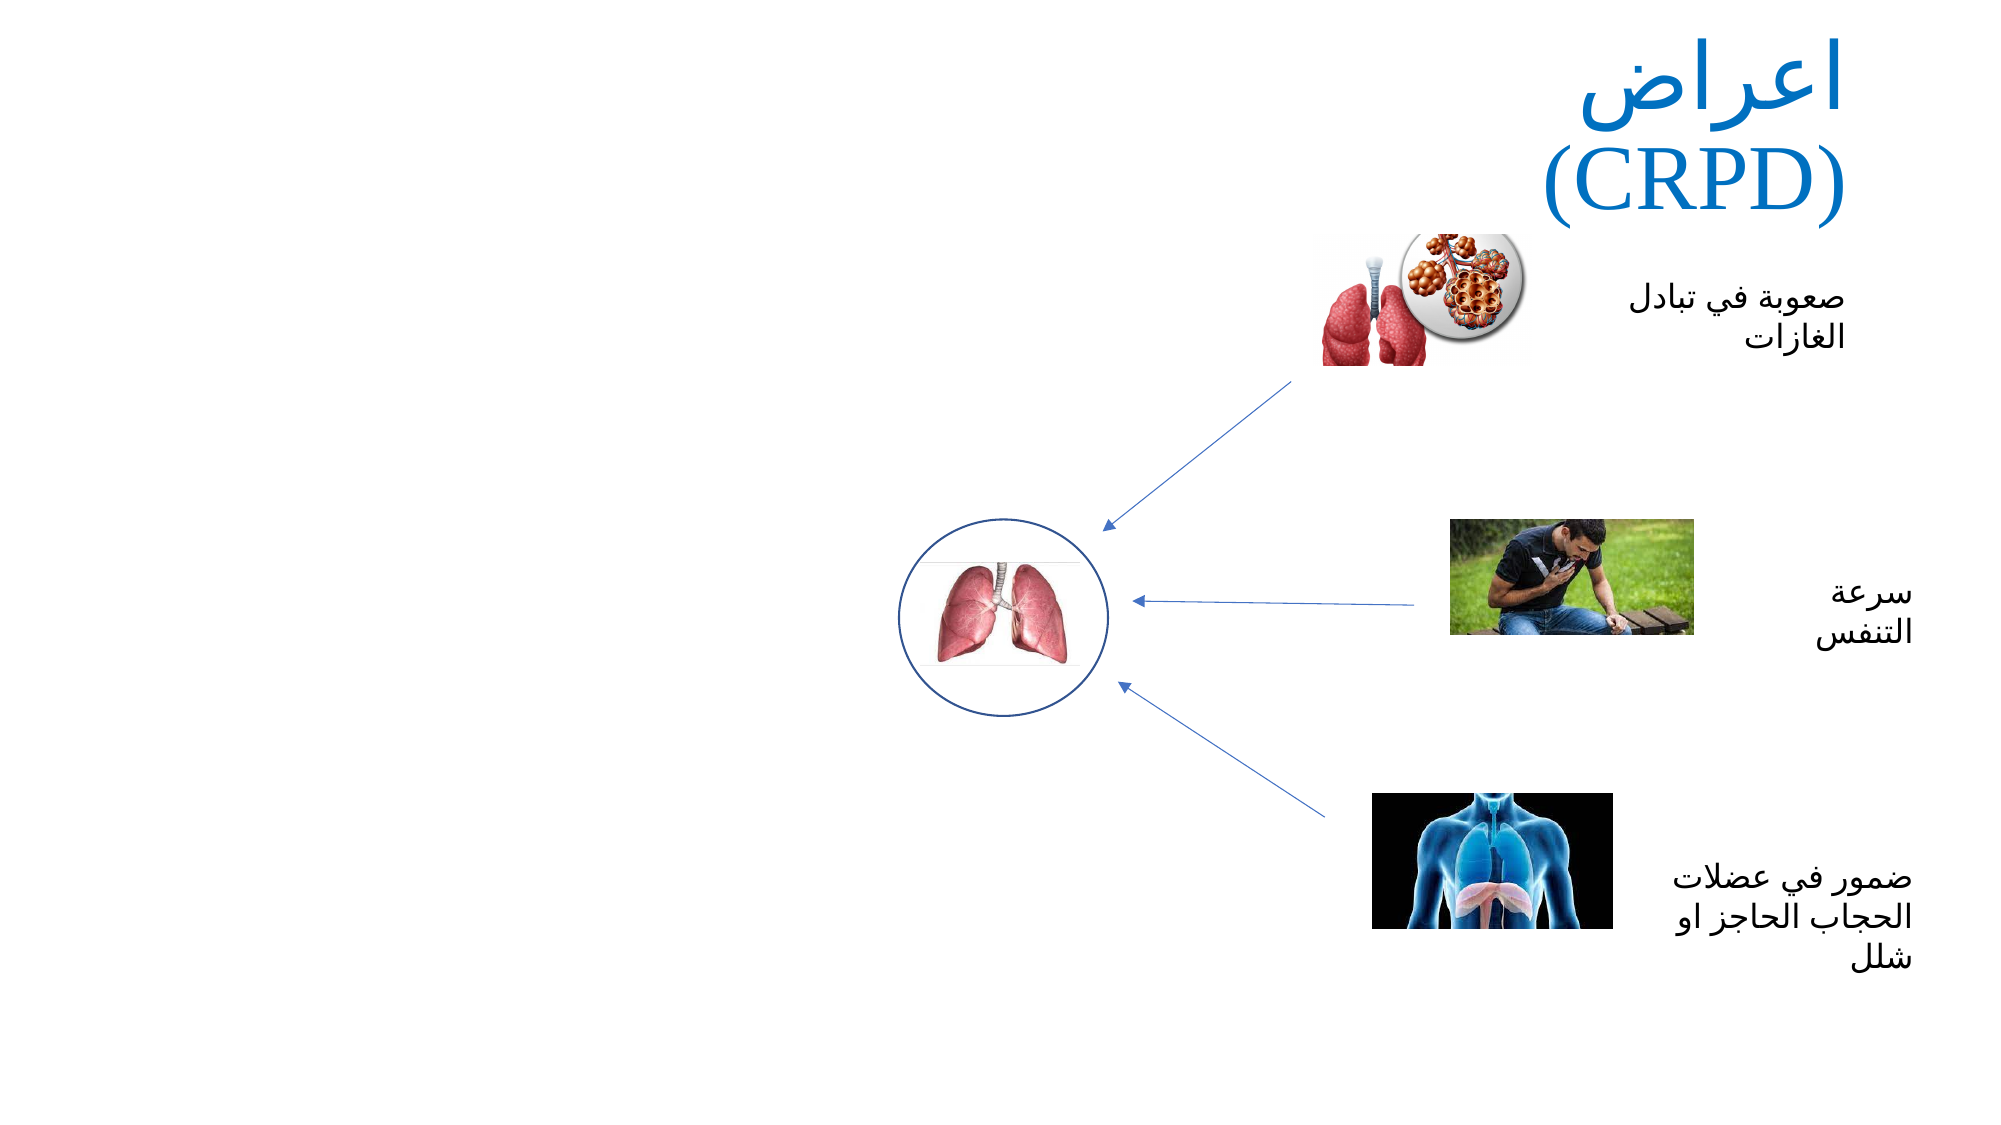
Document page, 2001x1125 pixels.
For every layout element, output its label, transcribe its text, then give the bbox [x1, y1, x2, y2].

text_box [1117, 681, 1325, 818]
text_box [1132, 600, 1415, 606]
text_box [1102, 381, 1292, 532]
picture [1313, 234, 1532, 366]
picture [1372, 793, 1613, 930]
picture [1450, 519, 1694, 635]
text_box [897, 518, 1110, 717]
text_box ضمور في عضلات الحجاب الحاجز او شلل [1651, 848, 1929, 983]
text_box صعوبة في تبادل الغازات [1552, 267, 1862, 363]
text_box سرعة التنفس [1719, 562, 1929, 657]
title اعراض (CRPD) [1271, 20, 1863, 238]
picture [920, 562, 1080, 666]
